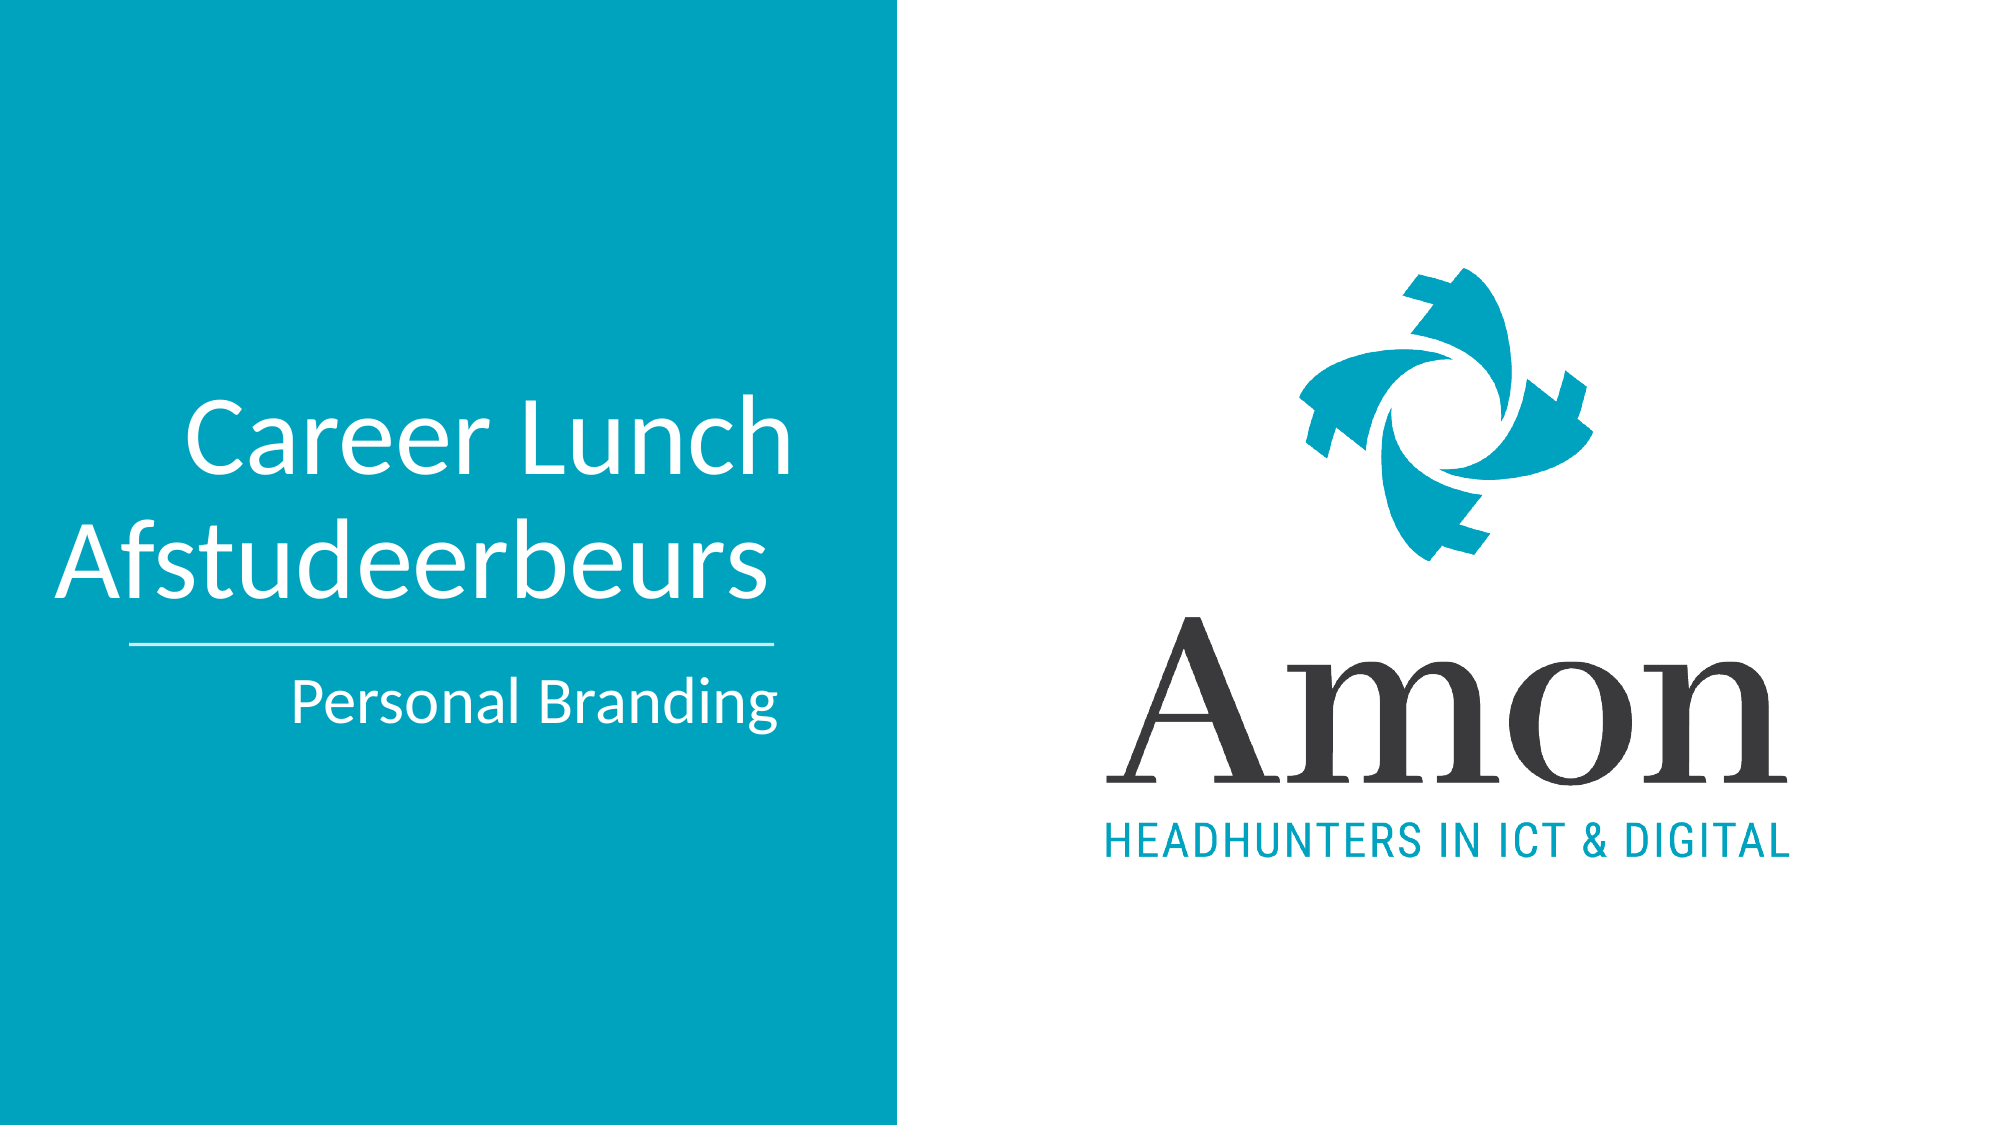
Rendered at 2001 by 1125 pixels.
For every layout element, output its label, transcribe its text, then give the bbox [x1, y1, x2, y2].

subtitle Personal Branding [104, 658, 795, 1021]
text_box [0, 0, 897, 1125]
title Career Lunch Afstudeerbeurs [31, 132, 812, 631]
picture [999, 167, 1896, 958]
